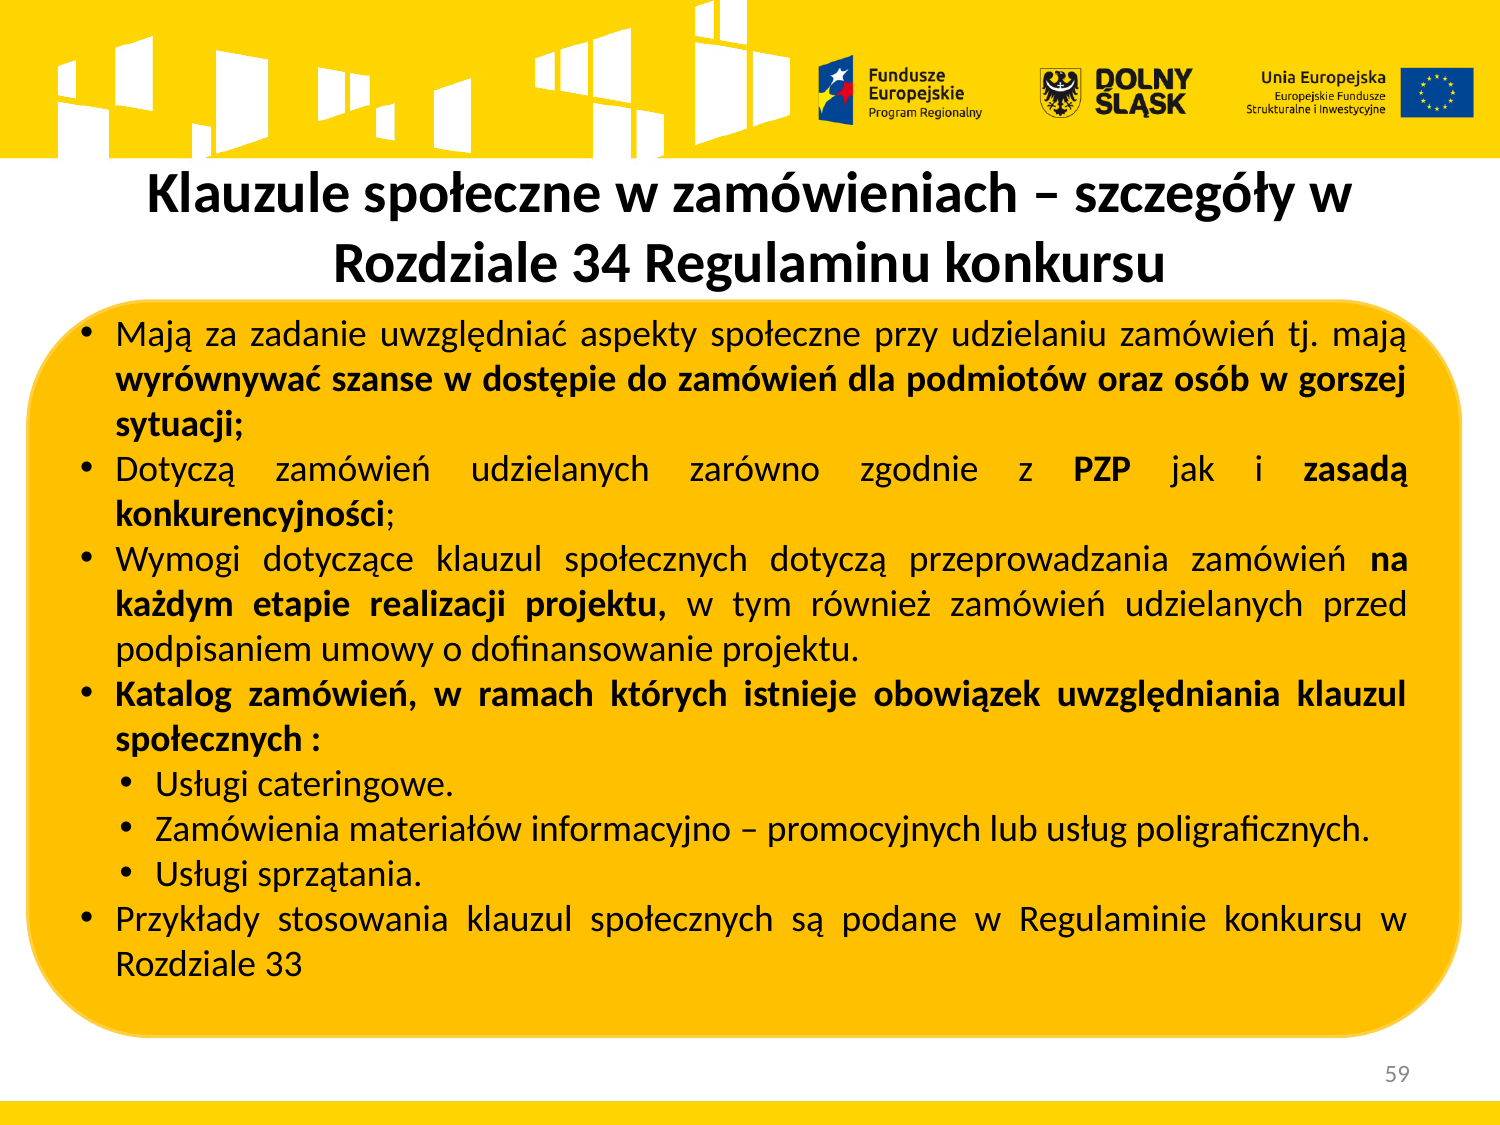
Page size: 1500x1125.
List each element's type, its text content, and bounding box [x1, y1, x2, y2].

picture [0, 0, 1500, 1125]
text_box [80, 277, 1333, 1010]
slide_number 59 [1074, 1042, 1425, 1103]
text_box Mają za zadanie uwzględniać aspekty społeczne przy udzielaniu zamówień tj. mają wyrównywać szanse w dostępie do zamówień dla podmiotów oraz osób w gorszej sytuacji; Dotyczą zamówień udzielanych zarówno zgodnie z PZP jak i zasadą konkurencyjności; Wymogi dotyczące klauzul społecznych dotyczą przeprowadzania zamówień na każdym etapie realizacji projektu, w tym również zamówień udzielanych przed podpisaniem umowy o dofinansowanie projektu. Katalog zamówień, w ramach których istnieje obowiązek uwzględniania klauzul społecznych : Usługi cateringowe. Zamówienia materiałów informacyjno – promocyjnych lub usług poligraficznych. Usługi sprzątania. Przykłady stosowania klauzul społecznych są podane w Regulaminie konkursu w Rozdziale 33 [26, 299, 1463, 1039]
title Klauzule społeczne w zamówieniach – szczegóły w Rozdziale 34 Regulaminu konkursu [74, 171, 1426, 278]
